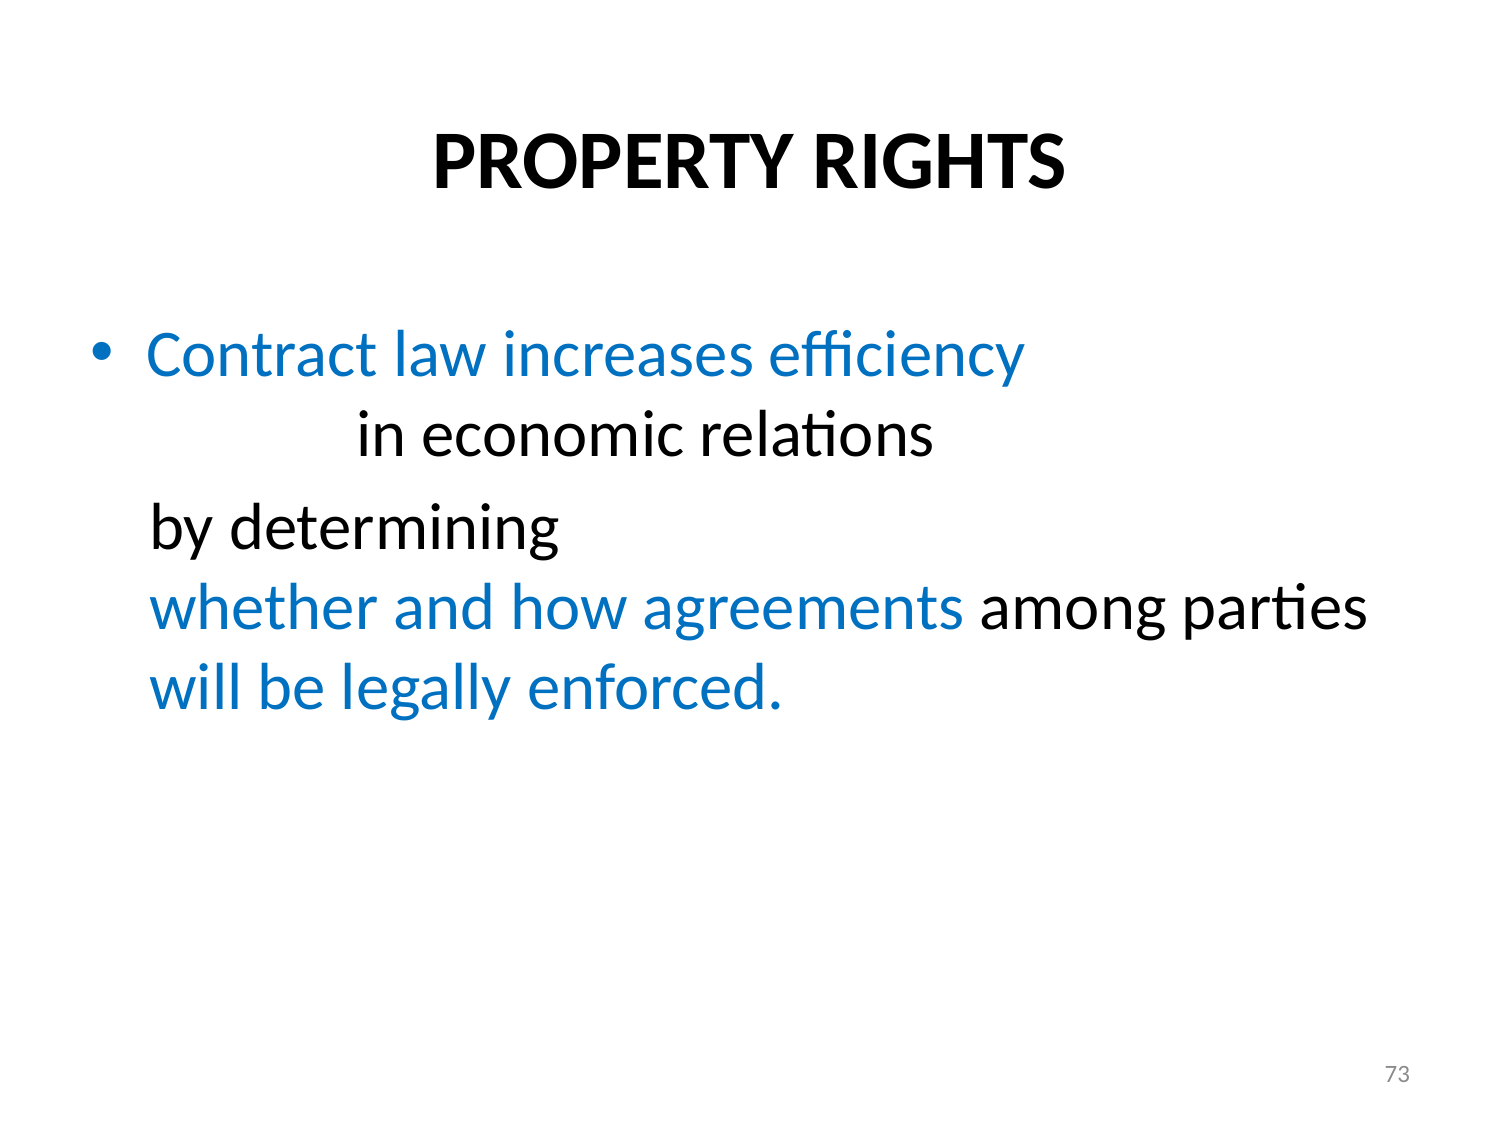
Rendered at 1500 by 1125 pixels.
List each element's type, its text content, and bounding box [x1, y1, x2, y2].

list Contract law increases efficiency in economic relations by determining whether and how agreements among parties will be legally enforced. [75, 302, 1425, 1125]
slide_number 73 [1074, 1042, 1425, 1103]
title PROPERTY RIGHTS [75, 78, 1425, 232]
